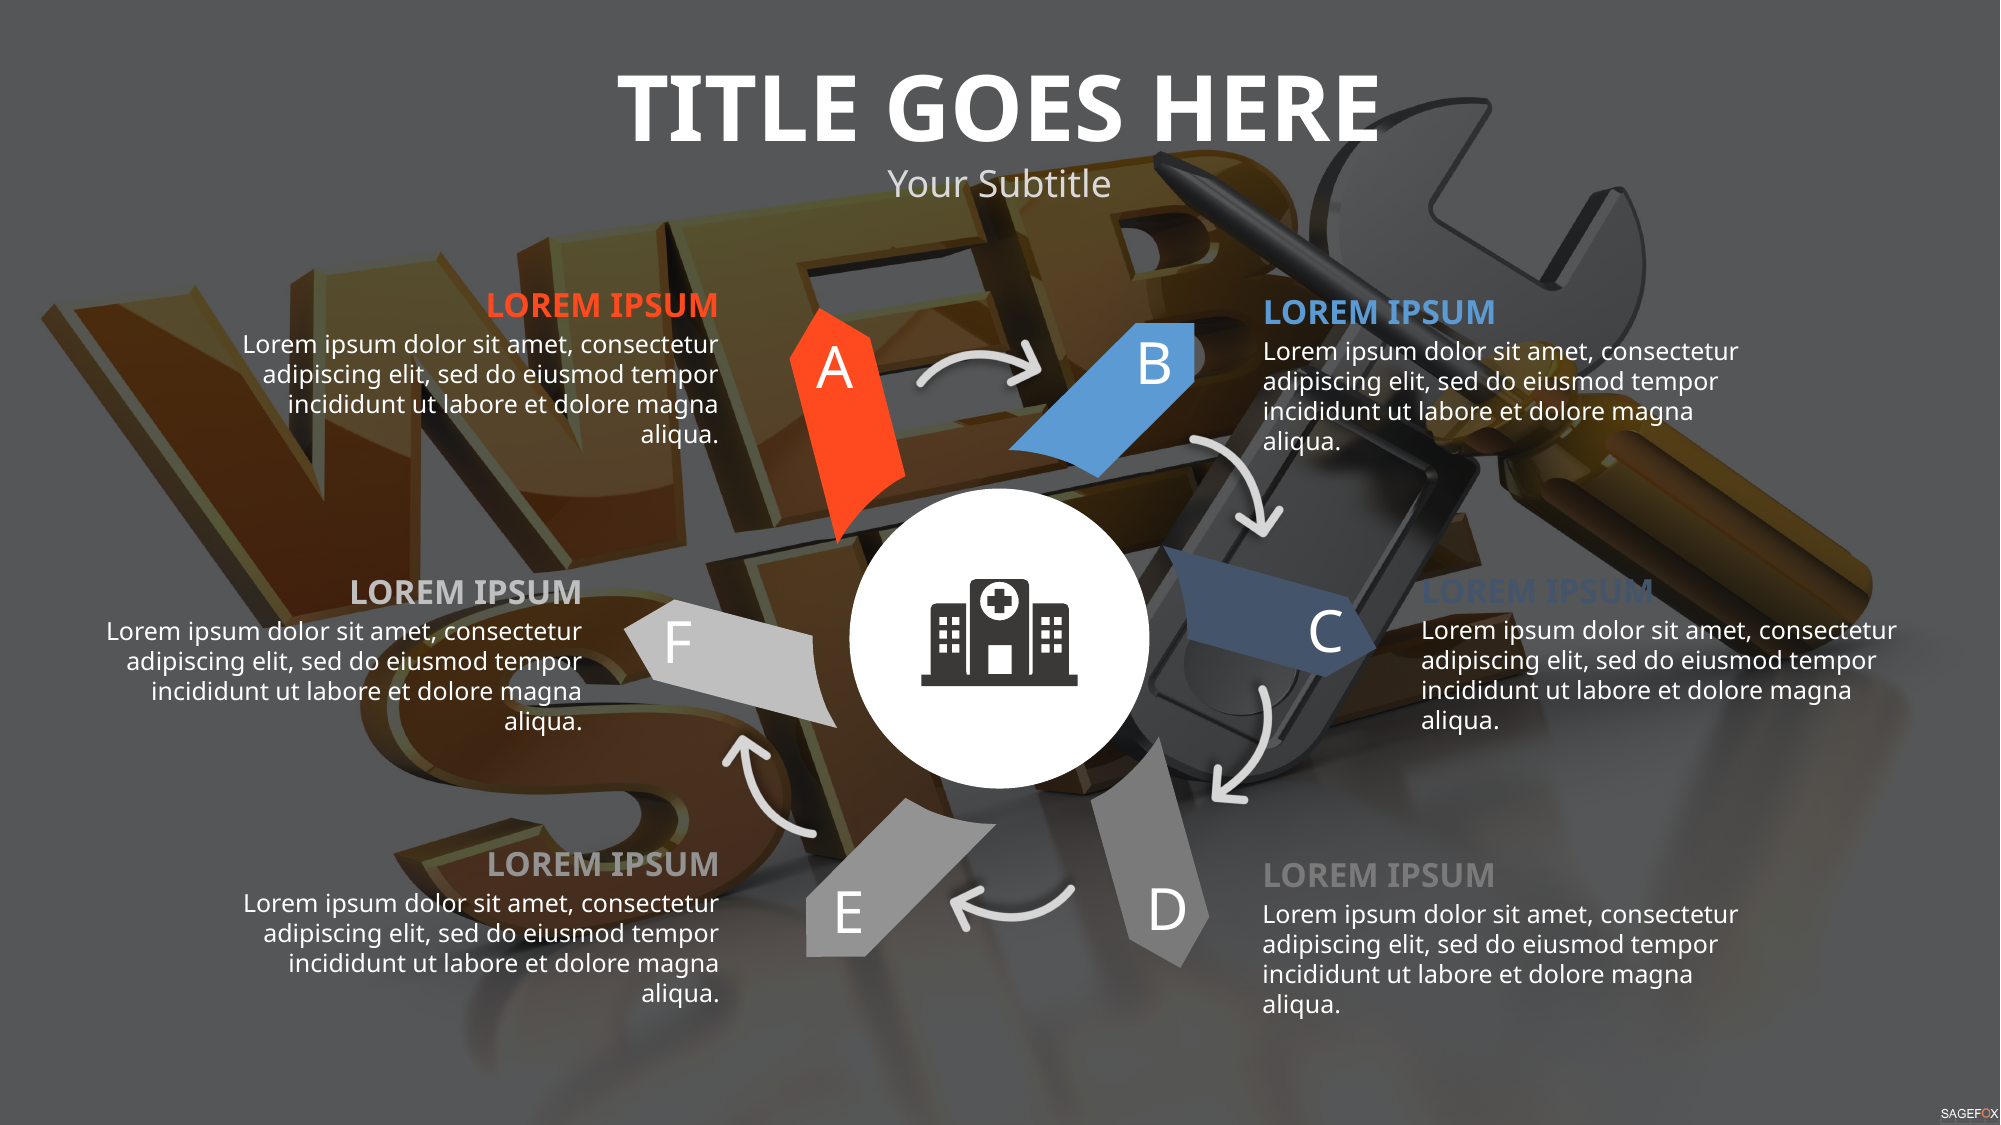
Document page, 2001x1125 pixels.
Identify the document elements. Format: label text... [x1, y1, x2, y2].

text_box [1005, 318, 1227, 443]
picture [1188, 696, 1294, 802]
text_box LOREM IPSUM Lorem ipsum dolor sit amet, consectetur adipiscing elit, sed do eiusmod tempor incididunt ut labore et dolore magna aliqua. [1252, 848, 1772, 1024]
text_box [852, 487, 1147, 790]
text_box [1147, 575, 1381, 673]
picture [955, 847, 1061, 953]
text_box TITLE GOES HERE Your Subtitle [548, 42, 1452, 212]
picture [1940, 0, 2001, 1125]
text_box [619, 597, 852, 700]
picture [930, 318, 1005, 424]
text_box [1108, 743, 1199, 973]
text_box LOREM IPSUM Lorem ipsum dolor sit amet, consectetur adipiscing elit, sed do eiusmod tempor incididunt ut labore et dolore magna aliqua. [211, 837, 730, 1013]
text_box [921, 579, 1078, 687]
picture [718, 732, 824, 838]
picture [1181, 434, 1287, 540]
text_box LOREM IPSUM Lorem ipsum dolor sit amet, consectetur adipiscing elit, sed do eiusmod tempor incididunt ut labore et dolore magna aliqua. [210, 278, 730, 454]
text_box LOREM IPSUM Lorem ipsum dolor sit amet, consectetur adipiscing elit, sed do eiusmod tempor incididunt ut labore et dolore magna aliqua. [1411, 564, 1930, 740]
text_box LOREM IPSUM Lorem ipsum dolor sit amet, consectetur adipiscing elit, sed do eiusmod tempor incididunt ut labore et dolore magna aliqua. [74, 565, 593, 741]
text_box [814, 761, 928, 990]
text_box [801, 304, 890, 538]
text_box LOREM IPSUM Lorem ipsum dolor sit amet, consectetur adipiscing elit, sed do eiusmod tempor incididunt ut labore et dolore magna aliqua. [1252, 285, 1772, 461]
